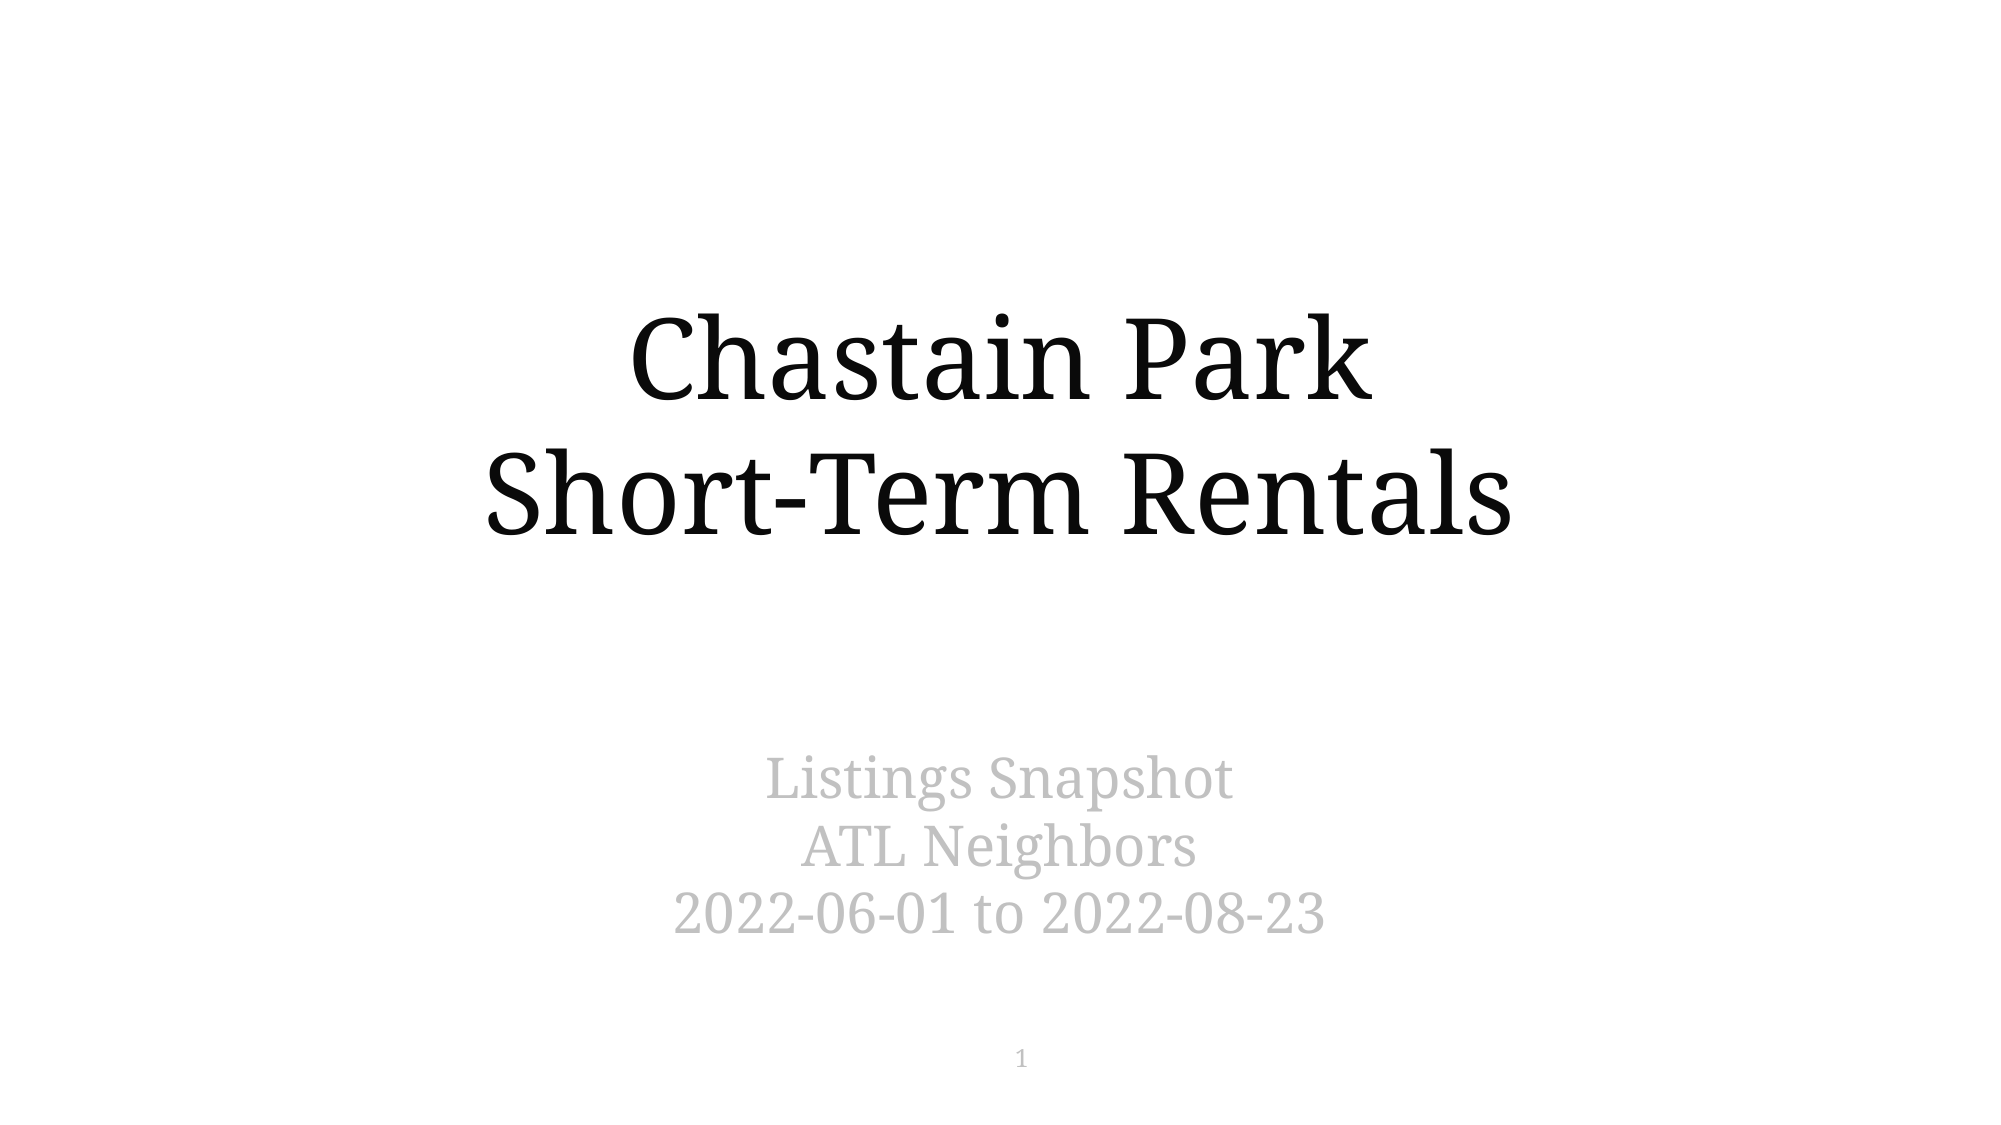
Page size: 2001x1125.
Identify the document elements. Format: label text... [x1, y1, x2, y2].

slide_number 1 [999, 1035, 1132, 1085]
